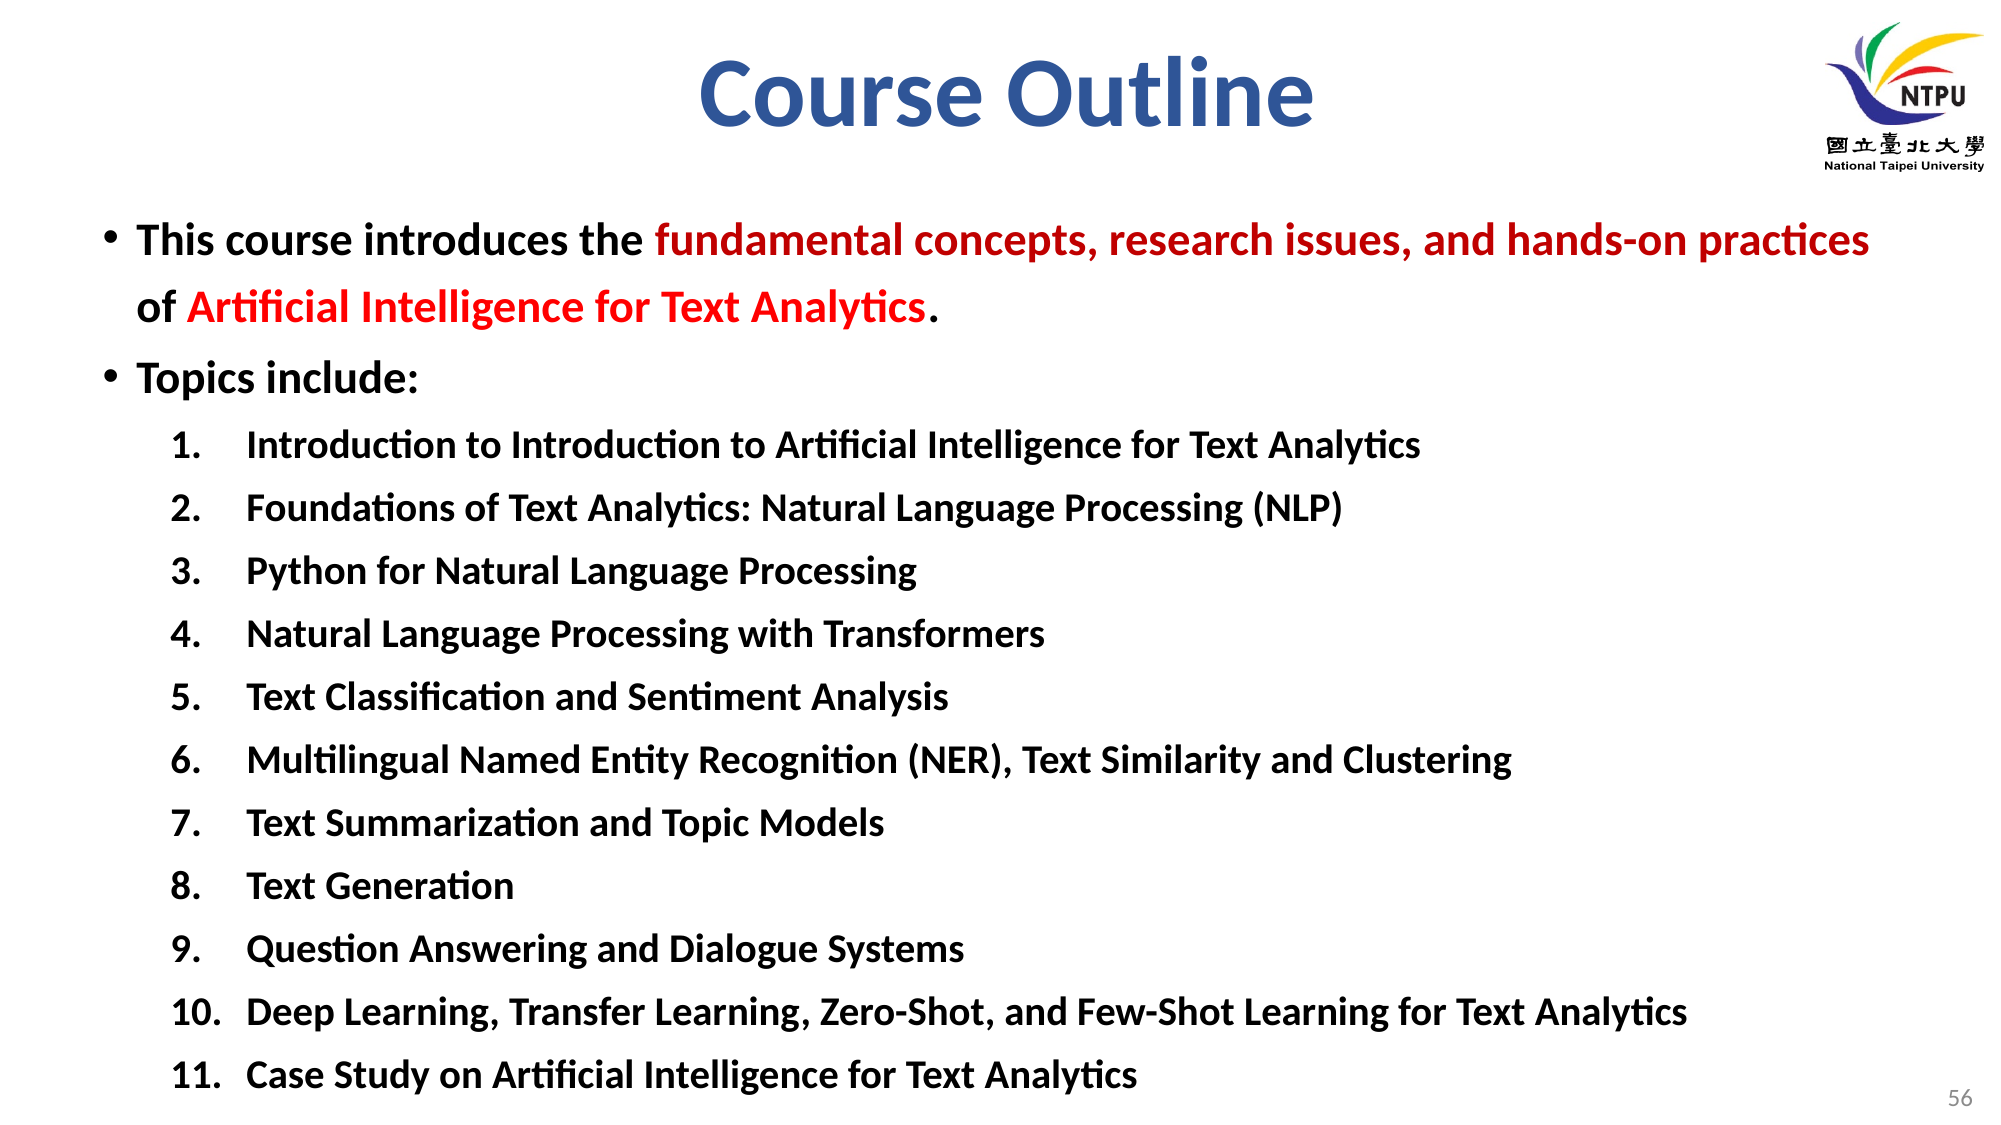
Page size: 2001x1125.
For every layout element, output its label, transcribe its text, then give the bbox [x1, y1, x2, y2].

list This course introduces the fundamental concepts, research issues, and hands-on practices of Artificial Intelligence for Text Analytics. Topics include: Introduction to Introduction to Artificial Intelligence for Text Analytics Foundations of Text Analytics: Natural Language Processing (NLP) Python for Natural Language Processing Natural Language Processing with Transformers Text Classification and Sentiment Analysis Multilingual Named Entity Recognition (NER), Text Similarity and Clustering Text Summarization and Topic Models Text Generation Question Answering and Dialogue Systems Deep Learning, Transfer Learning, Zero-Shot, and Few-Shot Learning for Text Analytics Case Study on Artificial Intelligence for Text Analytics [87, 189, 1929, 1107]
picture [1825, 132, 1984, 172]
slide_number 56 [1830, 1076, 1989, 1116]
title Course Outline [87, 7, 1929, 167]
picture [1825, 22, 1984, 125]
